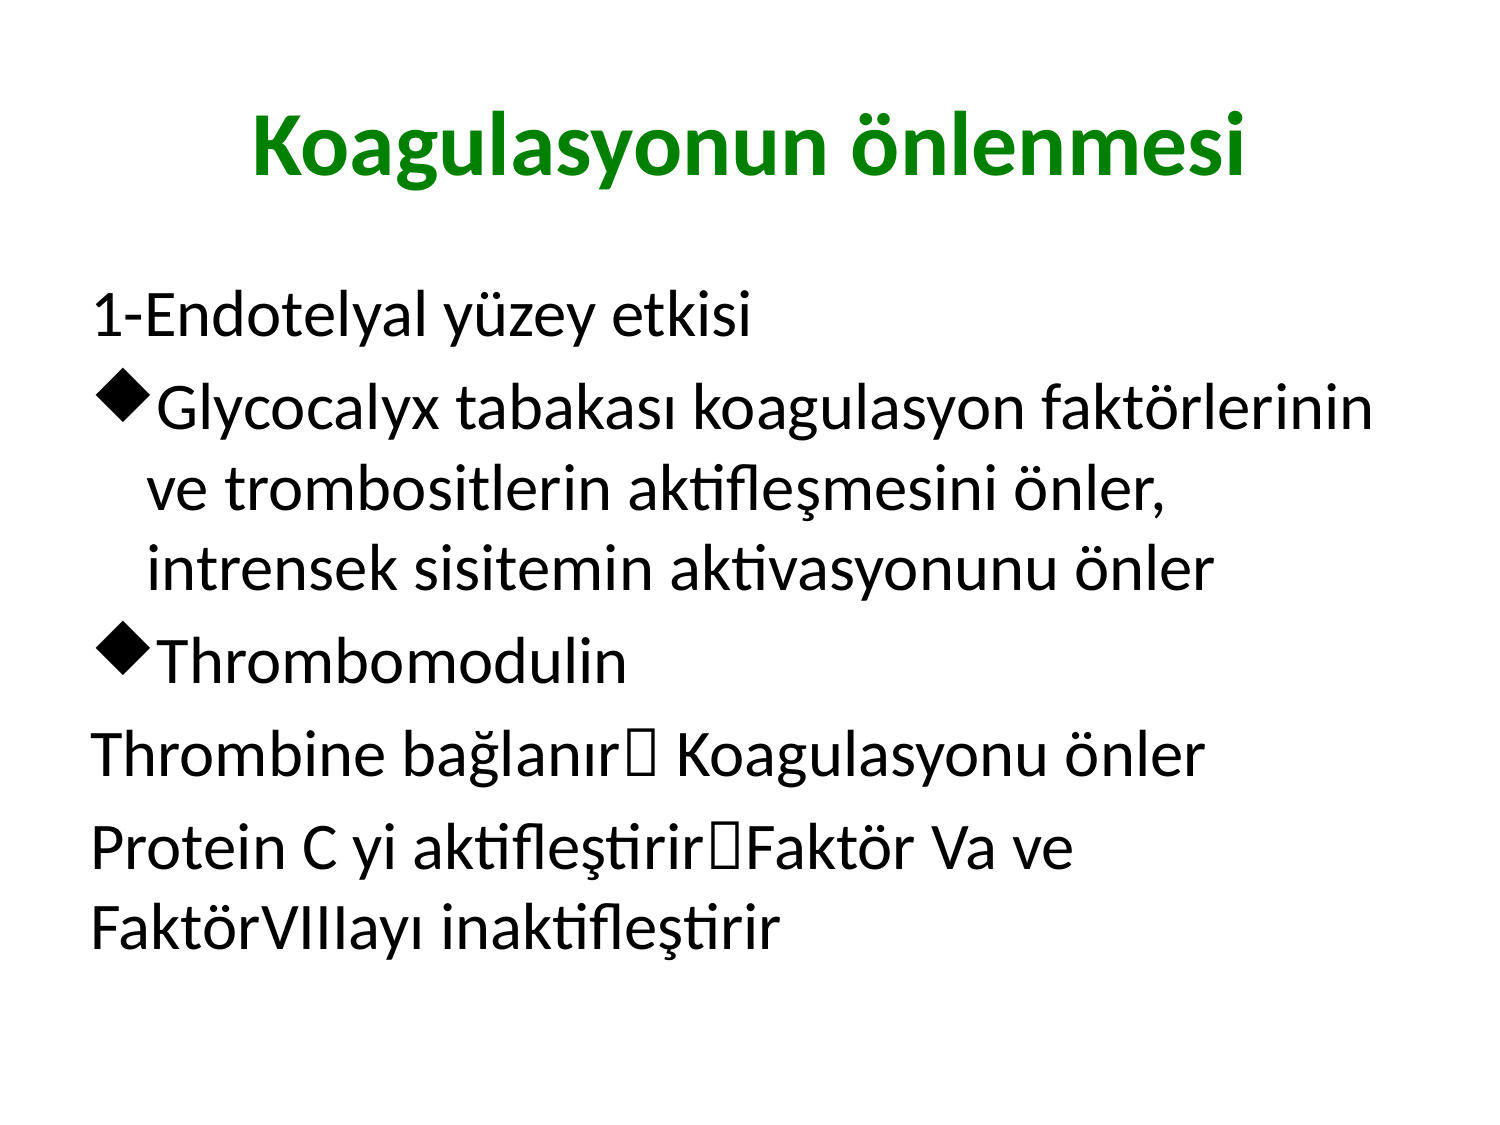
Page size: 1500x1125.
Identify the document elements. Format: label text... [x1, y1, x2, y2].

title Koagulasyonun önlenmesi [75, 45, 1425, 233]
list 1-Endotelyal yüzey etkisi Glycocalyx tabakası koagulasyon faktörlerinin ve trombositlerin aktifleşmesini önler, intrensek sisitemin aktivasyonunu önler Thrombomodulin Thrombine bağlanır Koagulasyonu önler Protein C yi aktifleştirirFaktör Va ve FaktörVIIIayı inaktifleştirir [75, 262, 1425, 1005]
